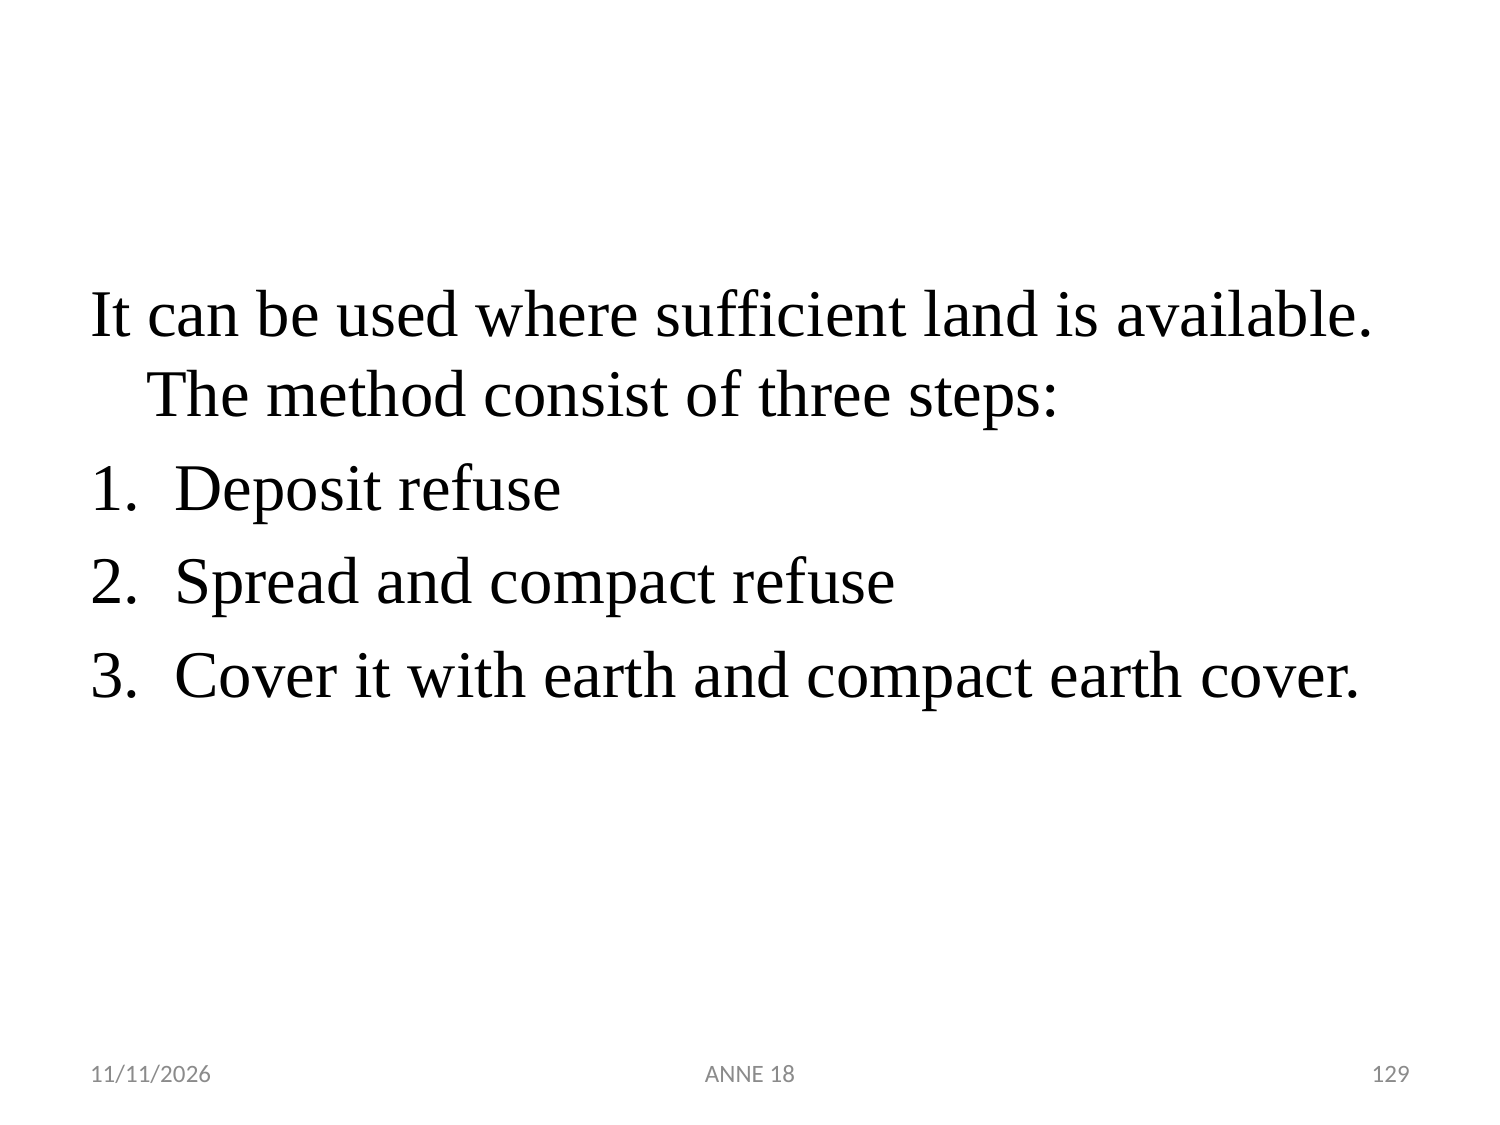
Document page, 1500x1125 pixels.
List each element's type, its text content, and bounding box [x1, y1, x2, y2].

slide_number 129 [1074, 1042, 1425, 1103]
footer ANNE 18 [512, 1042, 988, 1103]
list It can be used where sufficient land is available. The method consist of three steps: Deposit refuse Spread and compact refuse Cover it with earth and compact earth cover. [75, 262, 1425, 1005]
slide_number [75, 1042, 425, 1103]
